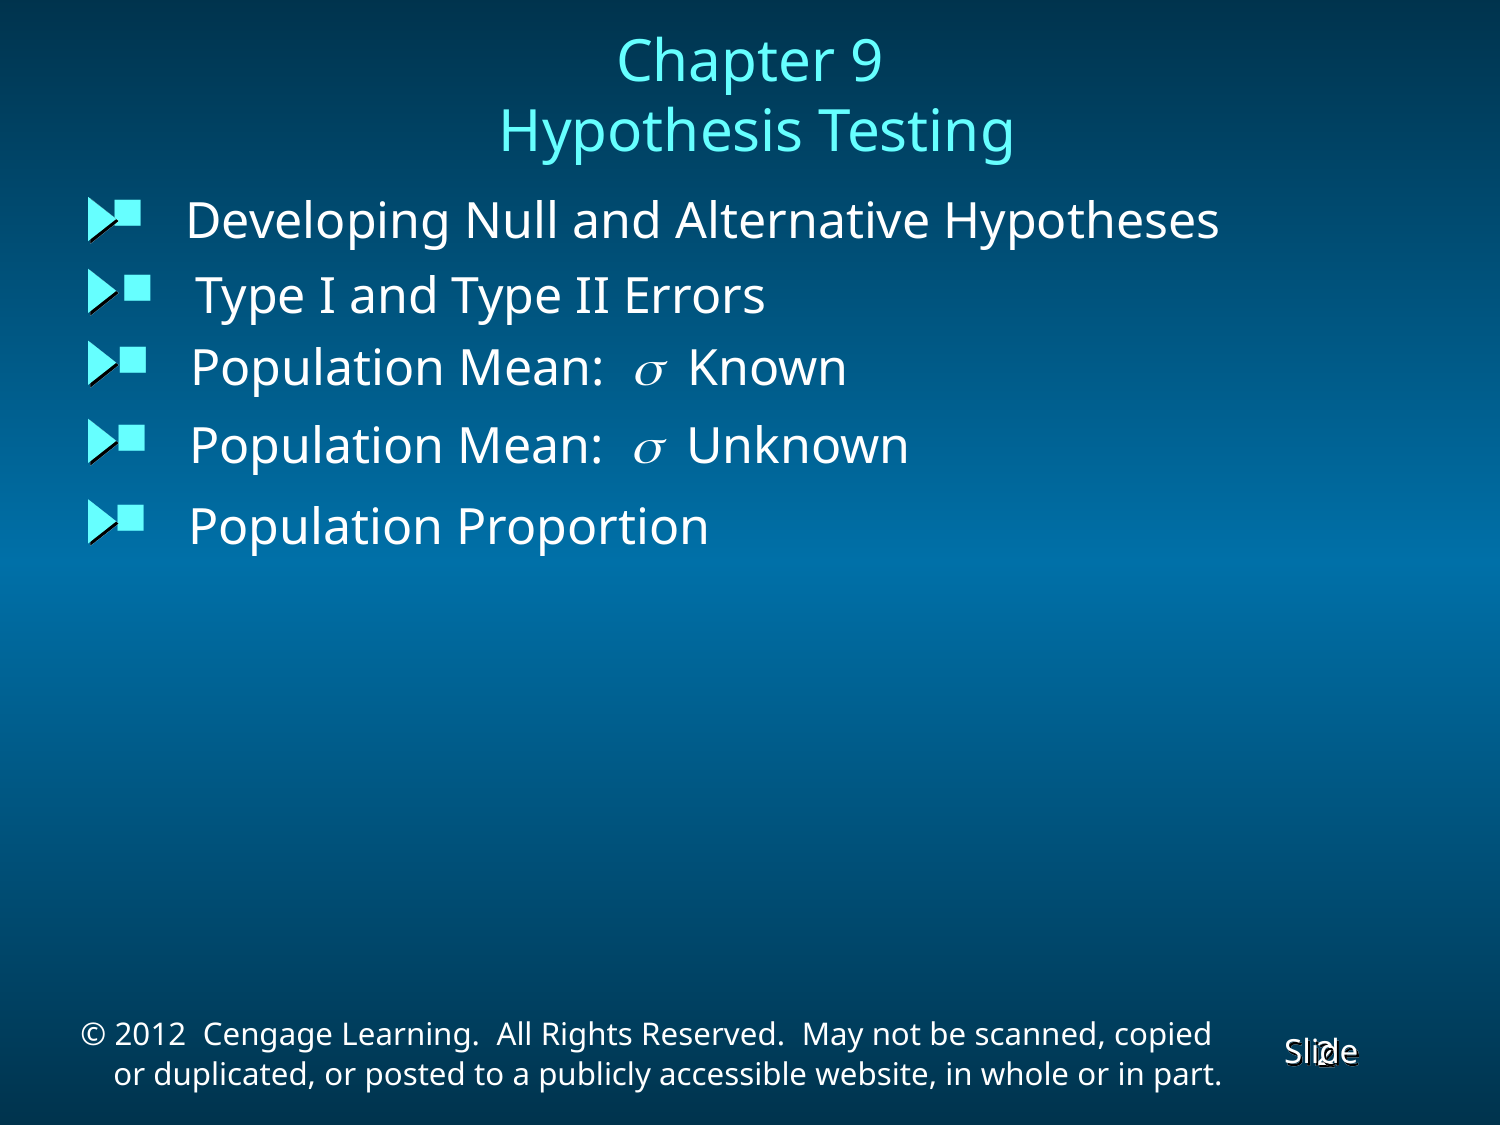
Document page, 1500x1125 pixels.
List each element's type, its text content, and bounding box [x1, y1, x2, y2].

text_box [89, 270, 115, 311]
text_box [89, 198, 115, 240]
text_box Population Mean: s Unknown [100, 405, 926, 481]
text_box [89, 501, 115, 542]
text_box Population Proportion [99, 486, 726, 562]
text_box Population Mean: s Known [101, 327, 864, 403]
text_box [89, 420, 115, 461]
text_box Type I and Type II Errors [105, 256, 782, 327]
text_box [89, 342, 115, 383]
title Chapter 9 Hypothesis Testing [111, 25, 1388, 161]
text_box Developing Null and Alternative Hypotheses [96, 181, 1236, 257]
